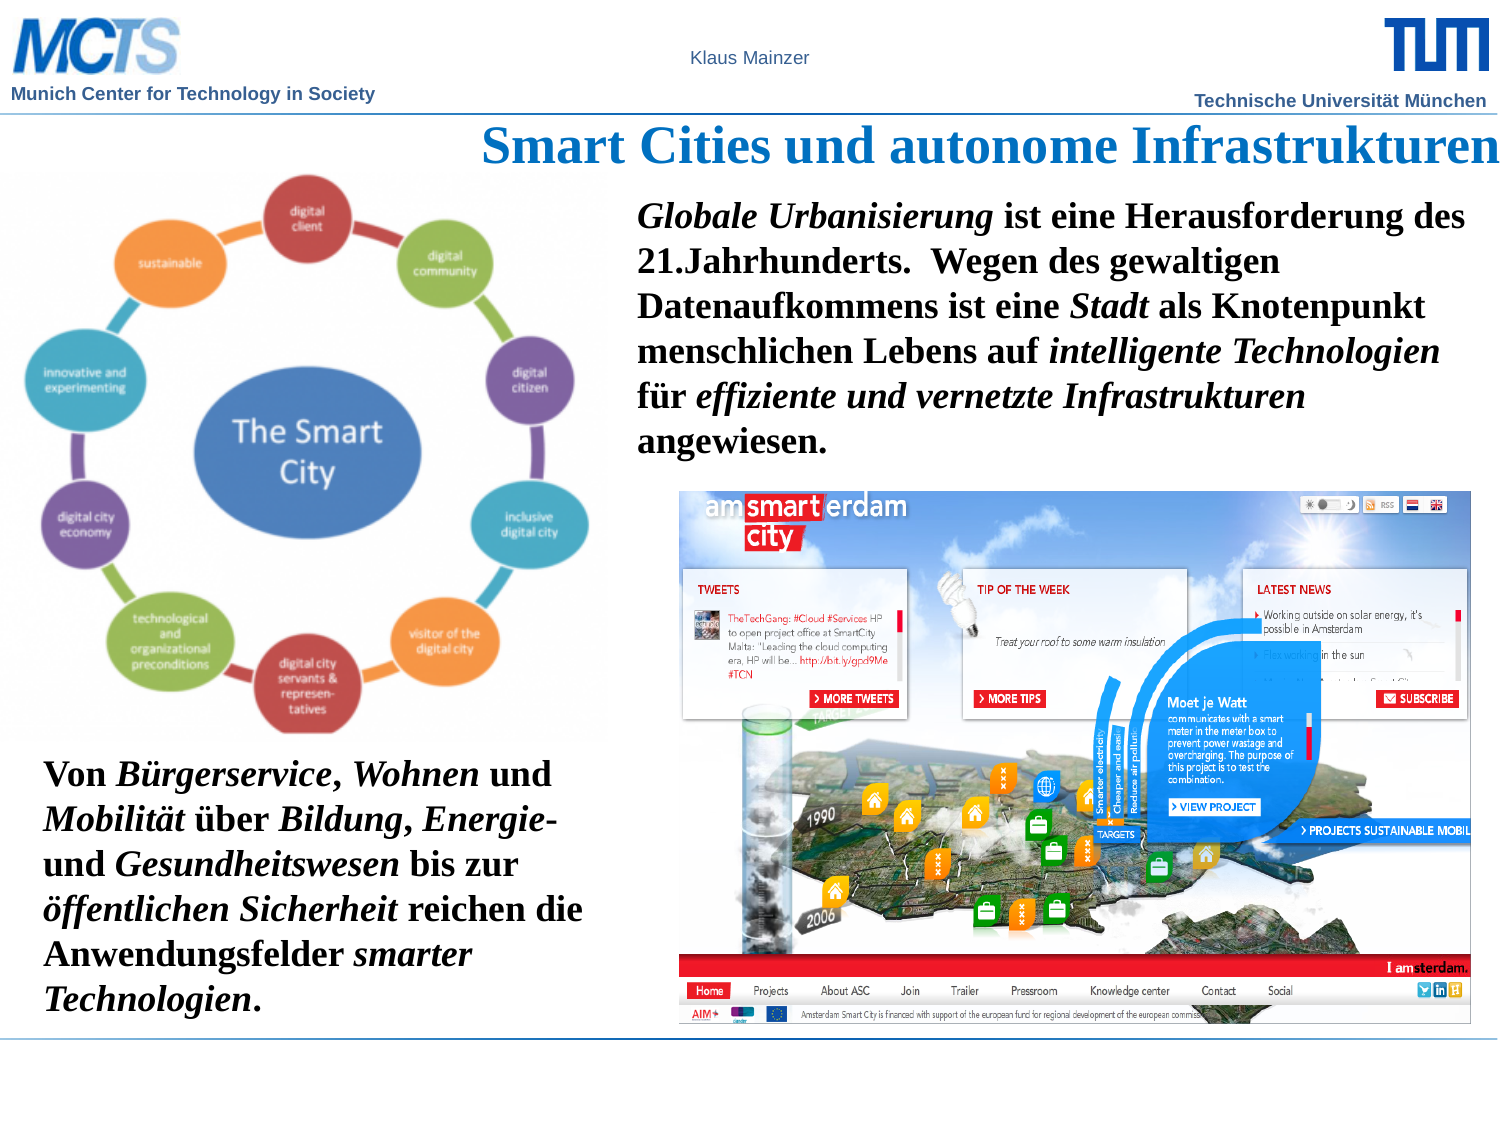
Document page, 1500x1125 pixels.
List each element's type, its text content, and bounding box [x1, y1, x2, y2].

picture [1359, 16, 1500, 75]
text_box Globale Urbanisierung ist eine Herausforderung des 21.Jahrhunderts. Wegen des gewaltigen Datenaufkommens ist eine Stadt als Knotenpunkt menschlichen Lebens auf intelligente Technologien für effiziente und vernetzte Infrastrukturen angewiesen. [622, 183, 1485, 469]
text_box Von Bürgerservice, Wohnen und Mobilität über Bildung, Energie- und Gesundheitswesen bis zur öffentlichen Sicherheit reichen die Anwendungsfelder smarter Technologien. [28, 748, 608, 1027]
picture [0, 107, 1498, 1125]
text_box Smart Cities und autonome Infrastrukturen [466, 101, 1500, 182]
picture [12, 17, 181, 75]
